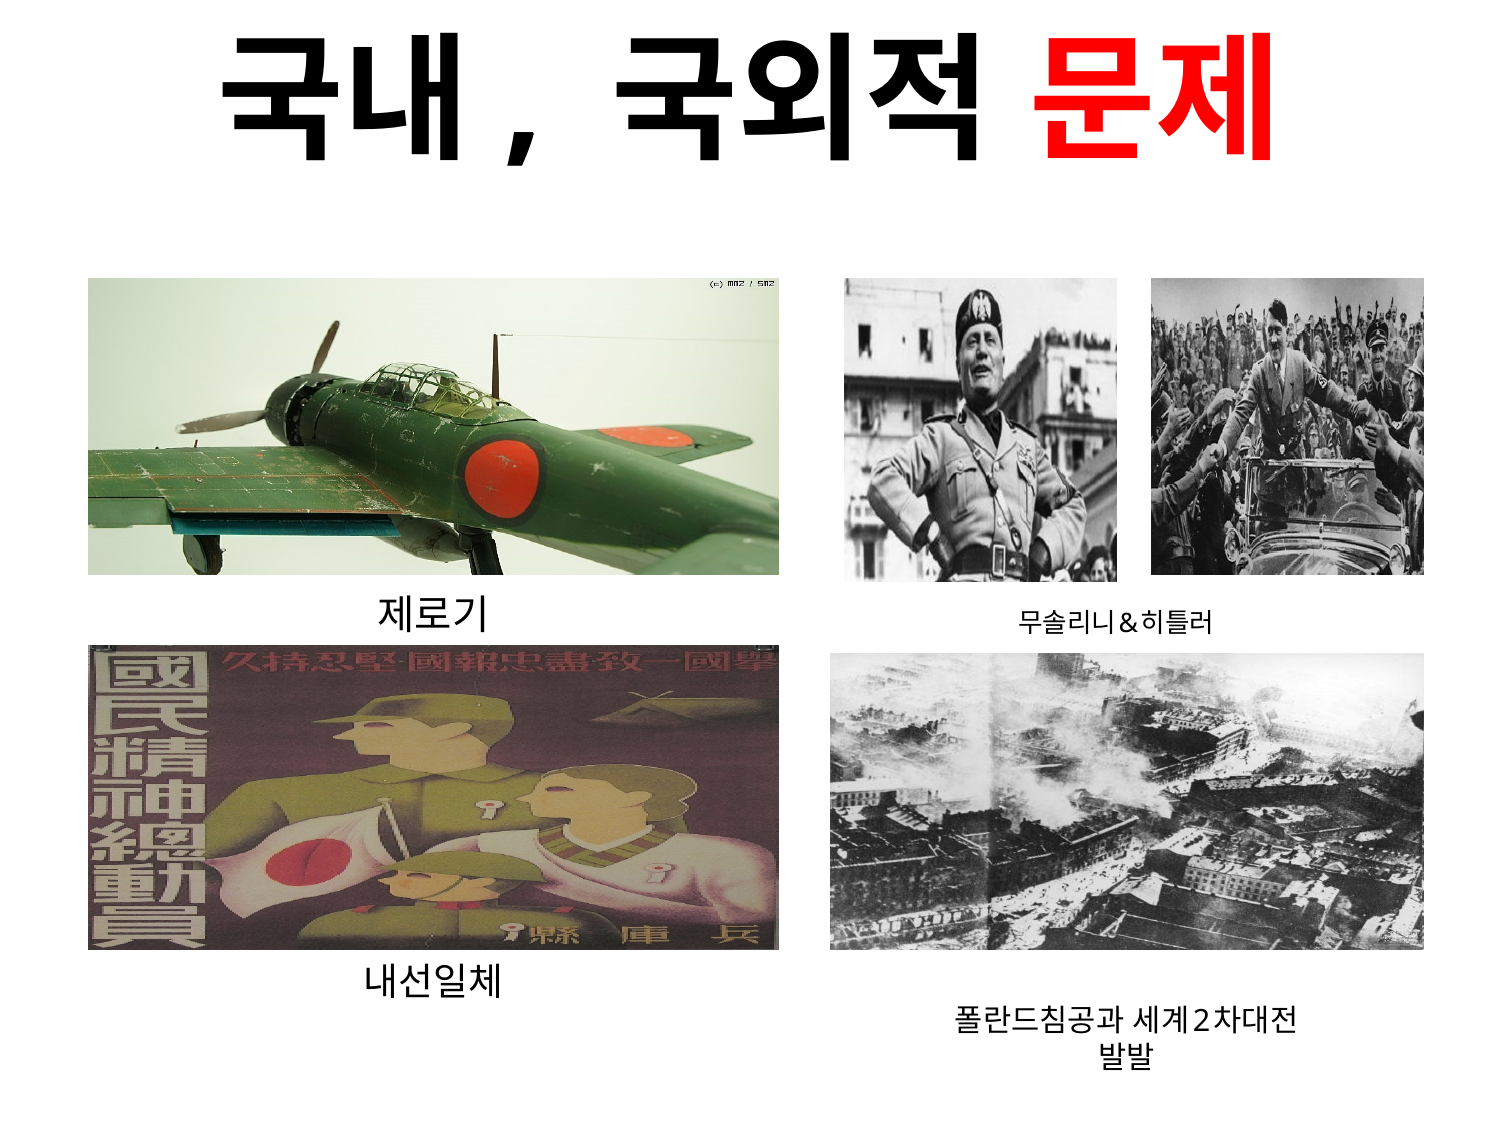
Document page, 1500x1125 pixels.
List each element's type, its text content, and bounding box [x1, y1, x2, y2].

text_box 내선일체 [250, 958, 617, 1012]
title 국내, 국외적 문제 [0, 0, 1500, 188]
picture [88, 645, 779, 950]
picture [844, 278, 1117, 582]
picture [830, 652, 1424, 950]
picture [88, 278, 779, 575]
text_box 제로기 [174, 582, 693, 643]
text_box 무솔리니&히틀러 [856, 598, 1376, 646]
picture [1151, 278, 1424, 575]
text_box 폴란드침공과 세계2차대전 발발 [910, 993, 1343, 1083]
